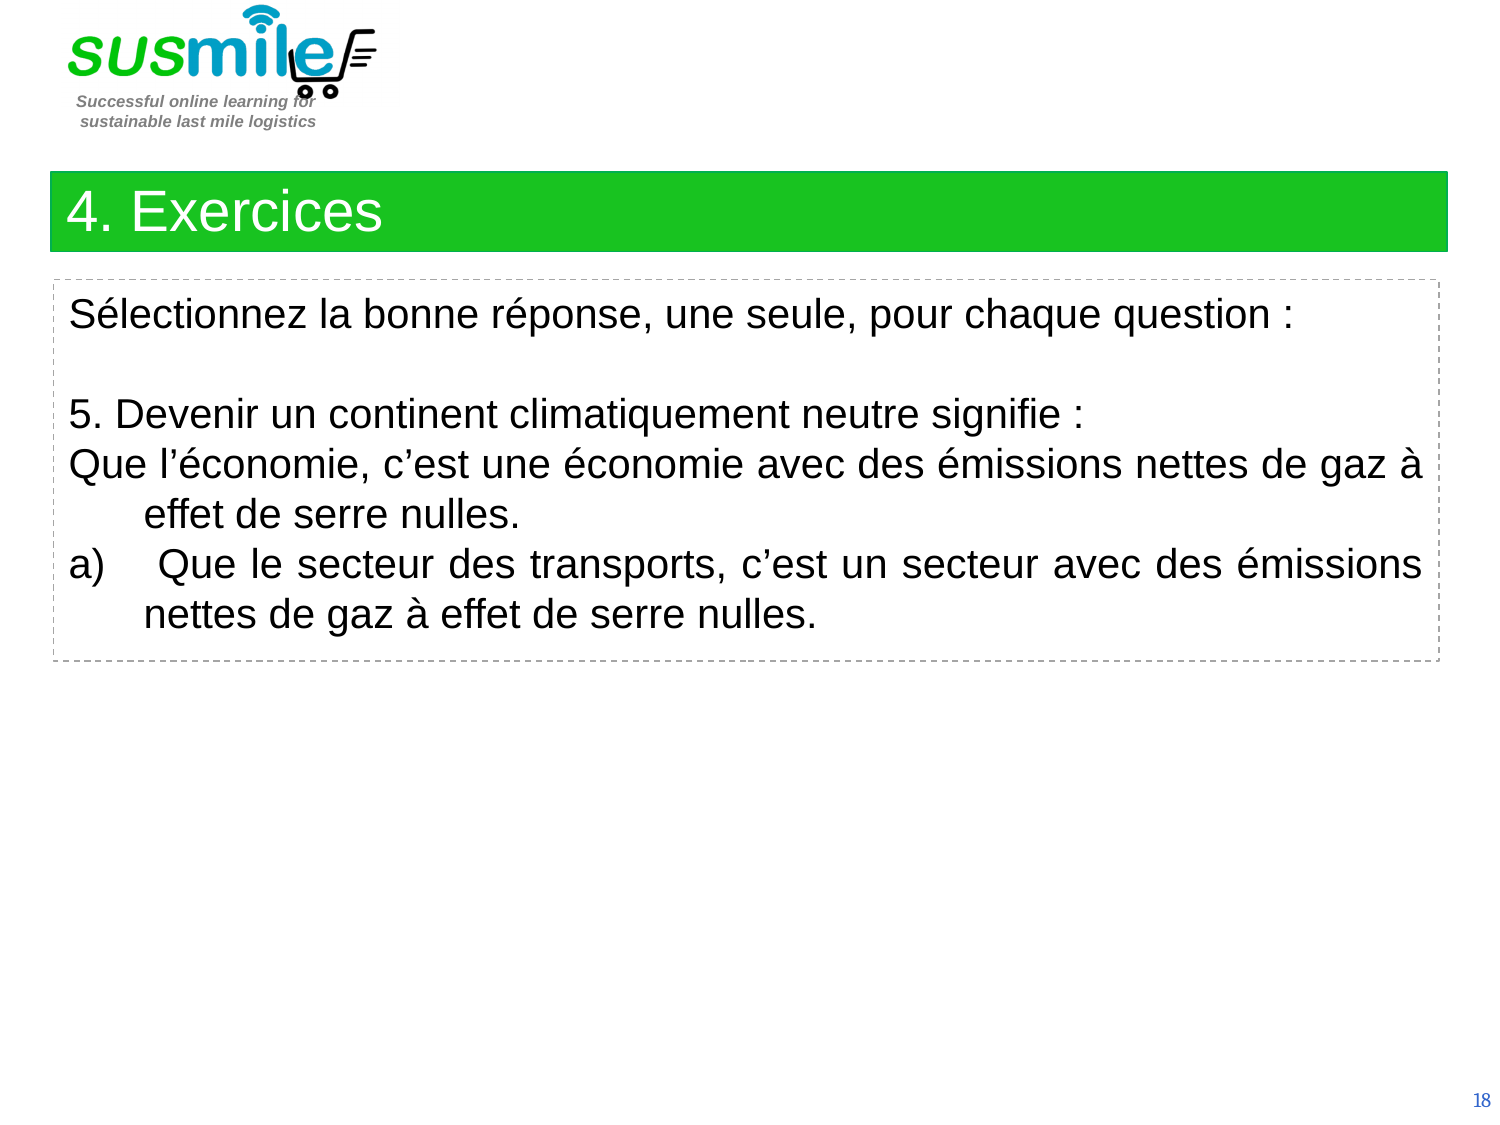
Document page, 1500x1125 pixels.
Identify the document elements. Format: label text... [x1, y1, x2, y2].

picture [61, 0, 400, 107]
text_box 4. Exercices [51, 171, 1448, 252]
text_box Sélectionnez la bonne réponse, une seule, pour chaque question : 5. Devenir un continent climatiquement neutre signifie : Que l’économie, c’est une économie avec des émissions nettes de gaz à effet de serre nulles. Que le secteur des transports, c’est un secteur avec des émissions nettes de gaz à effet de serre nulles. [53, 279, 1439, 662]
slide_number 18 [1156, 1069, 1500, 1125]
